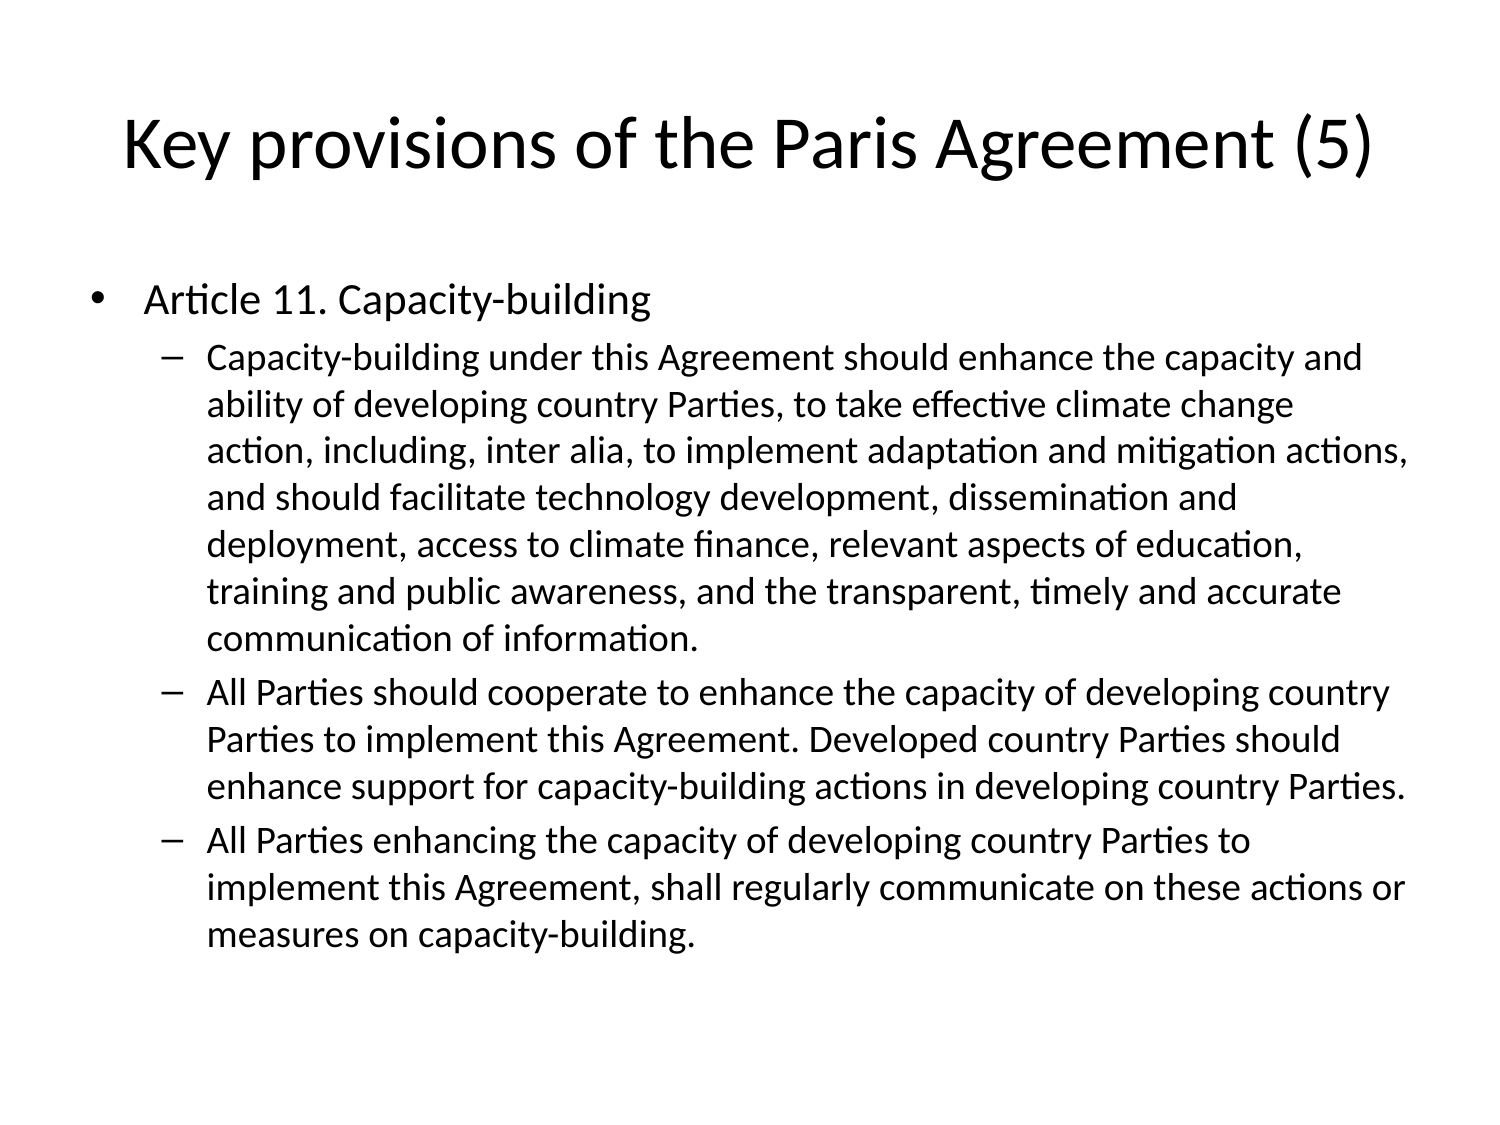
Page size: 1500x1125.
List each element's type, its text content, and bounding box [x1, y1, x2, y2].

title Key provisions of the Paris Agreement (5) [75, 45, 1425, 233]
list Article 11. Capacity-building Capacity-building under this Agreement should enhance the capacity and ability of developing country Parties, to take effective climate change action, including, inter alia, to implement adaptation and mitigation actions, and should facilitate technology development, dissemination and deployment, access to climate finance, relevant aspects of education, training and public awareness, and the transparent, timely and accurate communication of information. All Parties should cooperate to enhance the capacity of developing country Parties to implement this Agreement. Developed country Parties should enhance support for capacity-building actions in developing country Parties. All Parties enhancing the capacity of developing country Parties to implement this Agreement, shall regularly communicate on these actions or measures on capacity-building. [75, 262, 1425, 1005]
